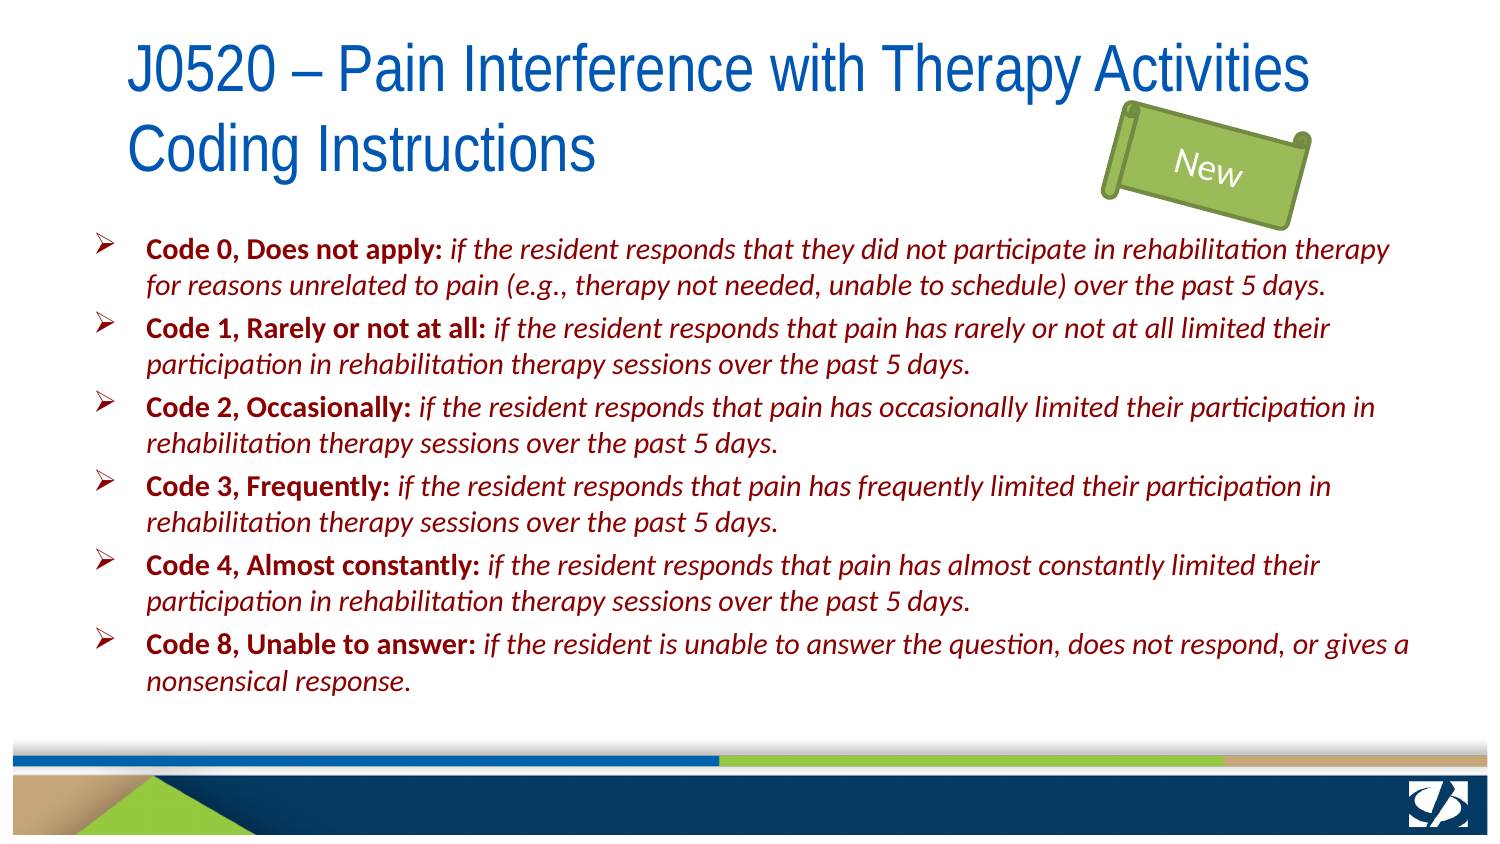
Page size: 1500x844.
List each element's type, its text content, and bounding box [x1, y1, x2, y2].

list Code 0, Does not apply: if the resident responds that they did not participate in rehabilitation therapy for reasons unrelated to pain (e.g., therapy not needed, unable to schedule) over the past 5 days. Code 1, Rarely or not at all: if the resident responds that pain has rarely or not at all limited their participation in rehabilitation therapy sessions over the past 5 days. Code 2, Occasionally: if the resident responds that pain has occasionally limited their participation in rehabilitation therapy sessions over the past 5 days. Code 3, Frequently: if the resident responds that pain has frequently limited their participation in rehabilitation therapy sessions over the past 5 days. Code 4, Almost constantly: if the resident responds that pain has almost constantly limited their participation in rehabilitation therapy sessions over the past 5 days. Code 8, Unable to answer: if the resident is unable to answer the question, does not respond, or gives a nonsensical response. [78, 221, 1429, 710]
text_box New [1100, 100, 1312, 231]
title J0520 – Pain Interference with Therapy Activities Coding Instructions [112, 34, 1463, 175]
picture [14, 722, 1487, 835]
